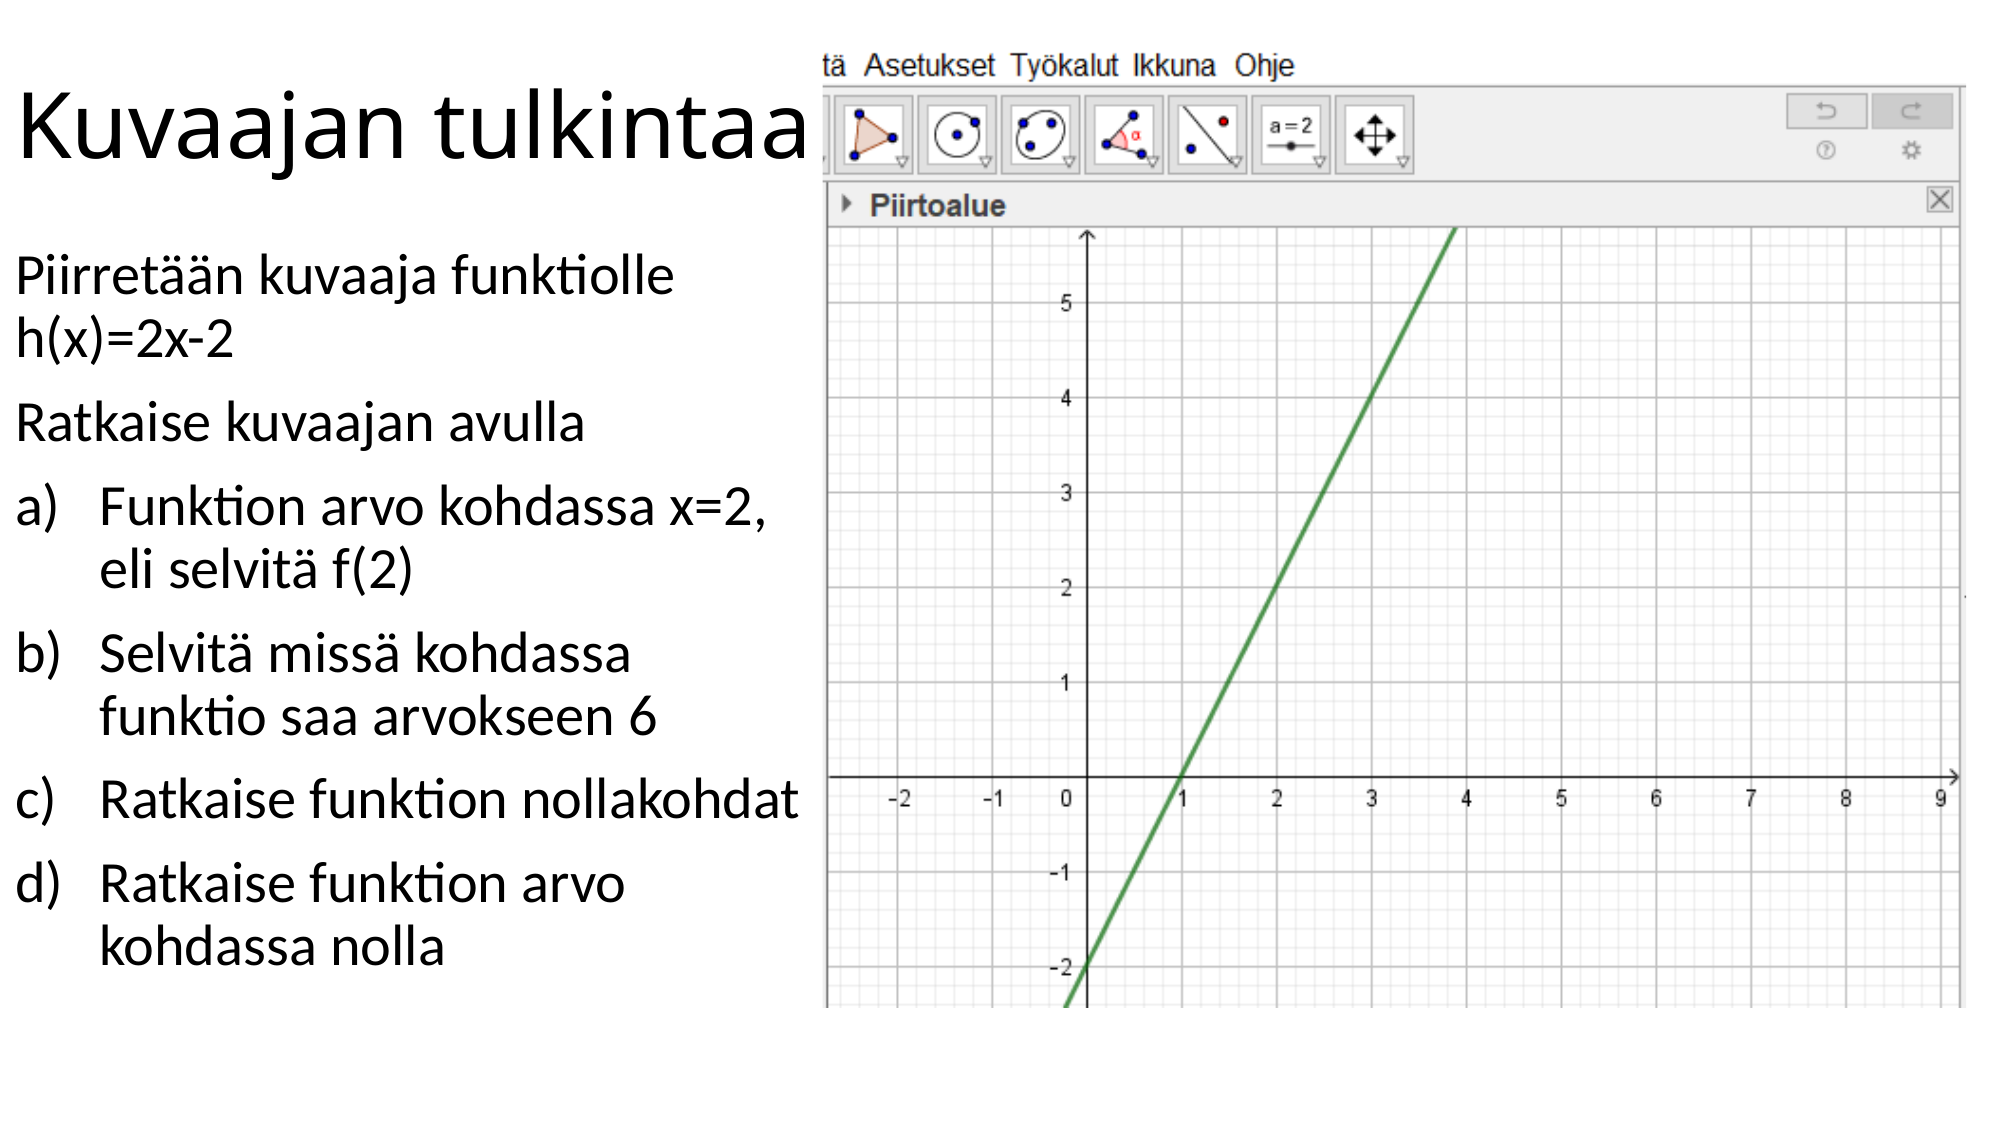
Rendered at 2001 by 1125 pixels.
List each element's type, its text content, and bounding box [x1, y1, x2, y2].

title Kuvaajan tulkintaa [0, 19, 1725, 237]
list Piirretään kuvaaja funktiolle h(x)=2x-2 Ratkaise kuvaajan avulla Funktion arvo kohdassa x=2, eli selvitä f(2) Selvitä missä kohdassa funktio saa arvokseen 6 Ratkaise funktion nollakohdat Ratkaise funktion arvo kohdassa nolla [0, 237, 822, 1014]
picture [822, 48, 1967, 1014]
